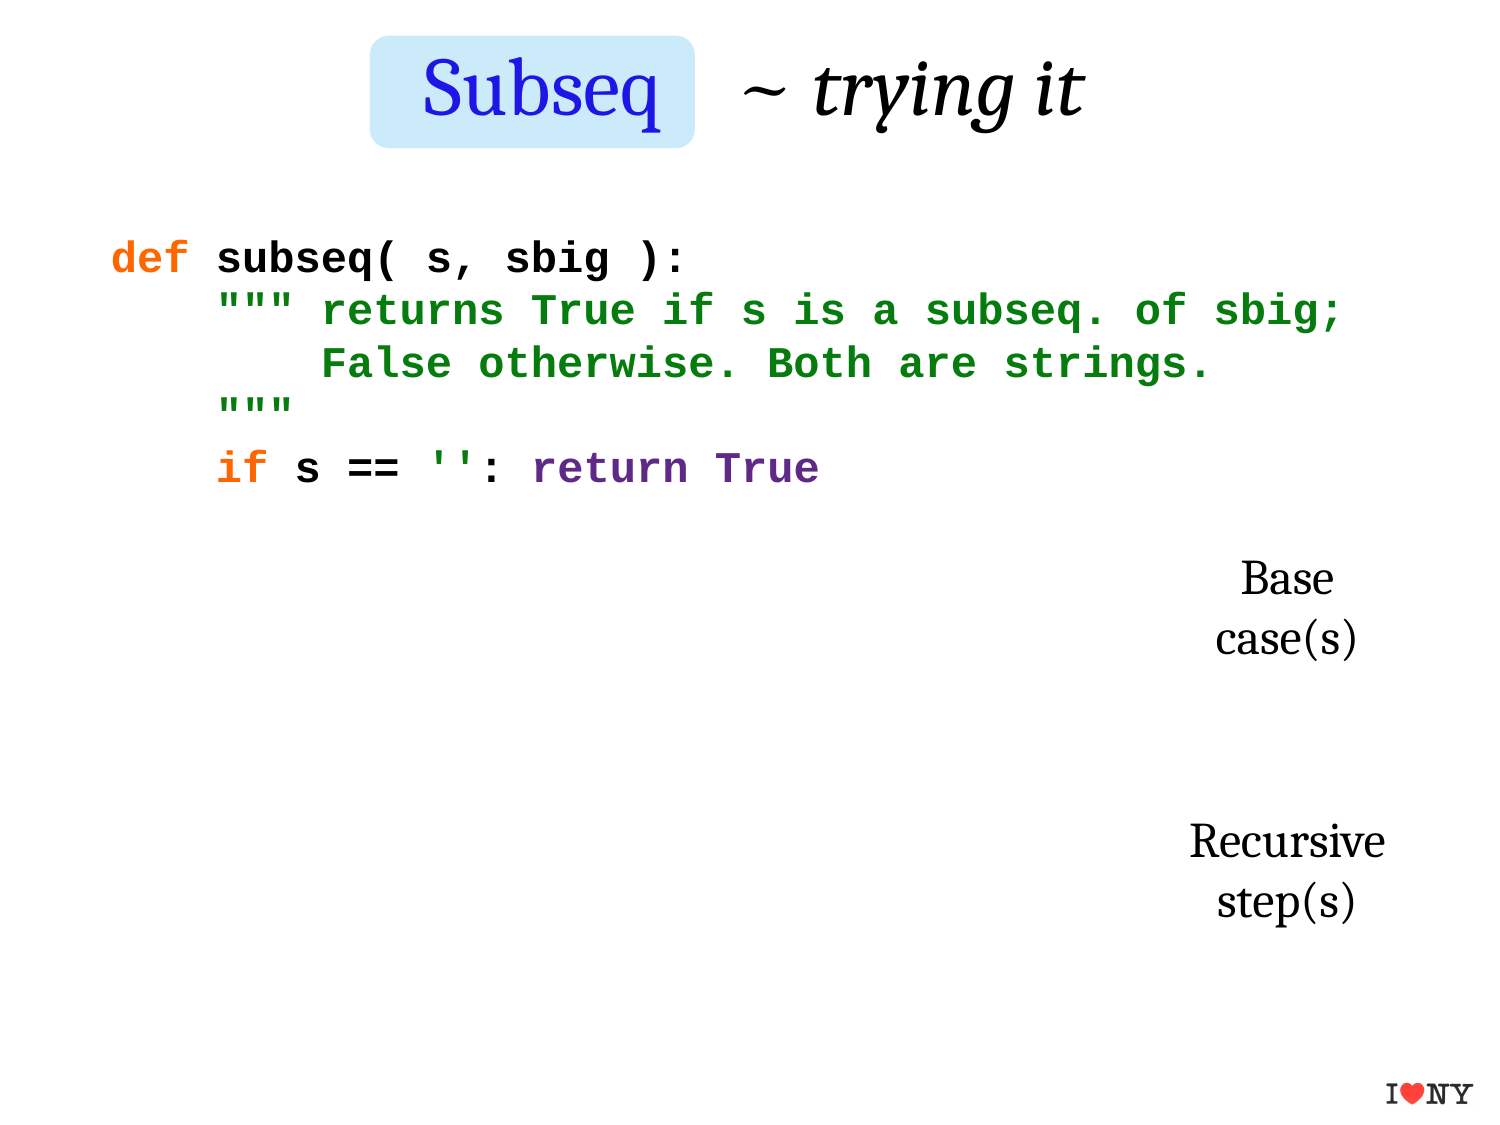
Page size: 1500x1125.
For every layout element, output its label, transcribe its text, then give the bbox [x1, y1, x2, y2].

text_box Recursive step(s) [1137, 799, 1438, 935]
text_box def subseq( s, sbig ): """ returns True if s is a subseq. of sbig; False otherwise. Both are strings. """ if s == '': return True [96, 221, 1413, 551]
text_box [373, 140, 692, 149]
picture [1384, 1080, 1476, 1109]
text_box Base case(s) [1157, 537, 1418, 673]
text_box Subseq ~ trying it [161, 24, 1349, 140]
